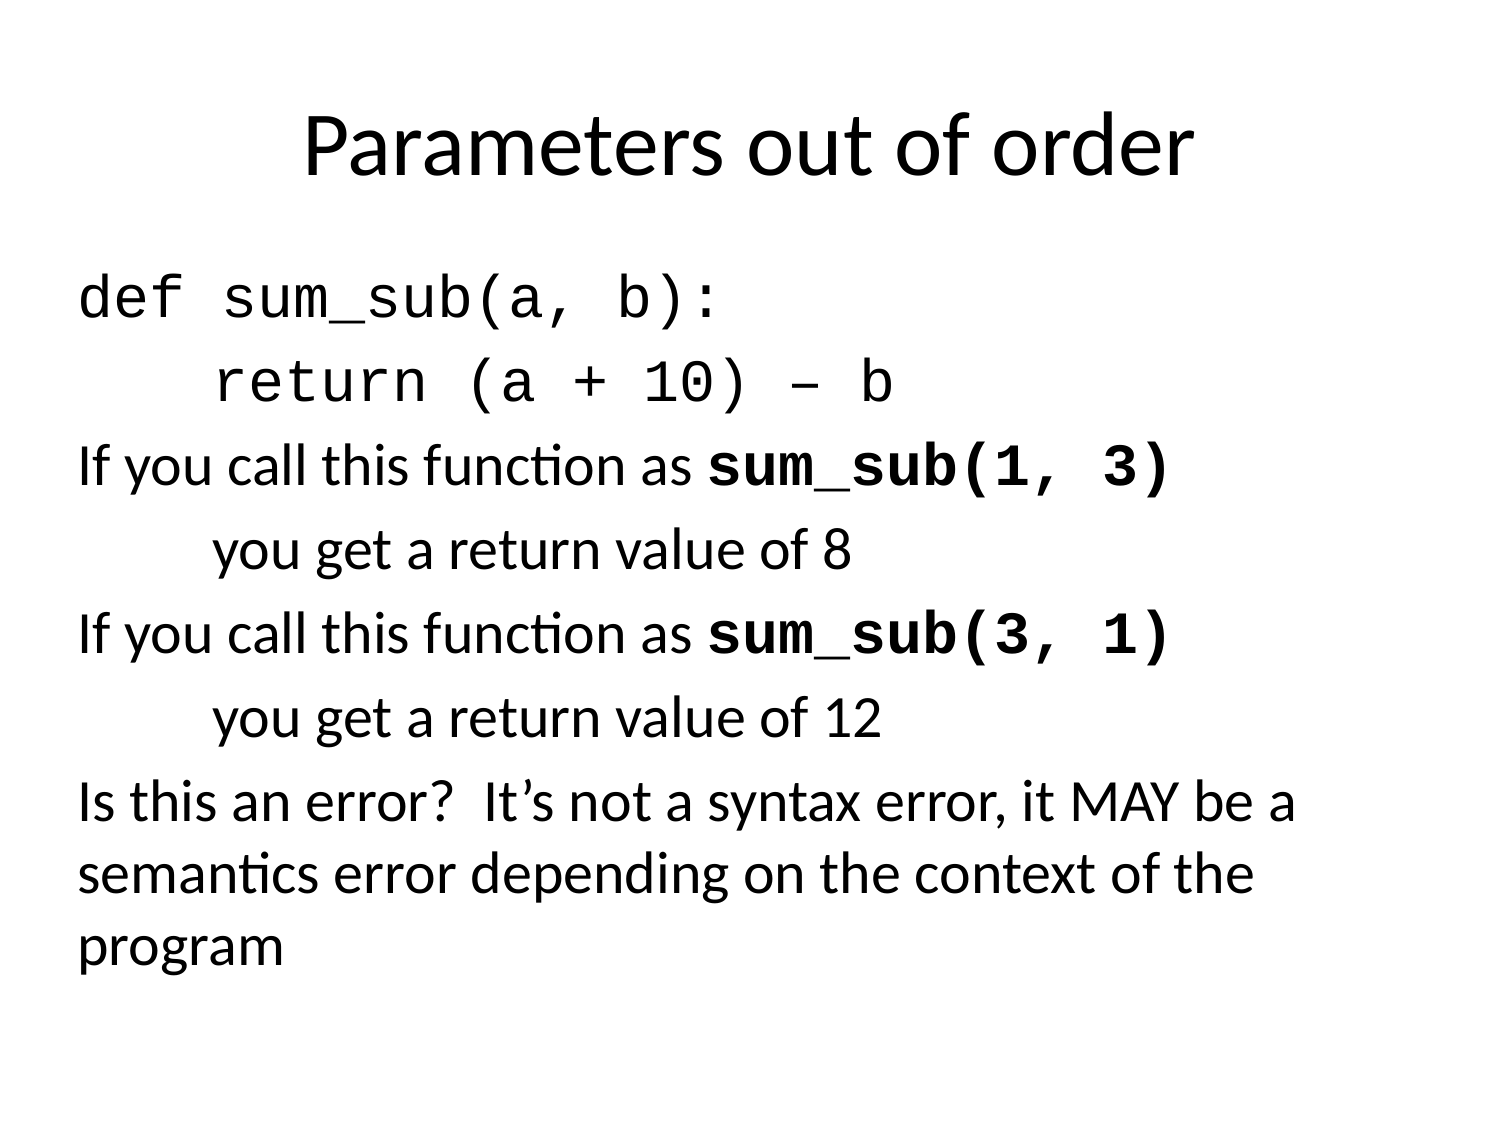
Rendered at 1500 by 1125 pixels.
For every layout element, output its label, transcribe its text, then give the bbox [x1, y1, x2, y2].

list def sum_sub(a, b): return (a + 10) – b If you call this function as sum_sub(1, 3) you get a return value of 8 If you call this function as sum_sub(3, 1) you get a return value of 12 Is this an error? It’s not a syntax error, it MAY be a semantics error depending on the context of the program [62, 249, 1413, 993]
title Parameters out of order [75, 45, 1425, 233]
